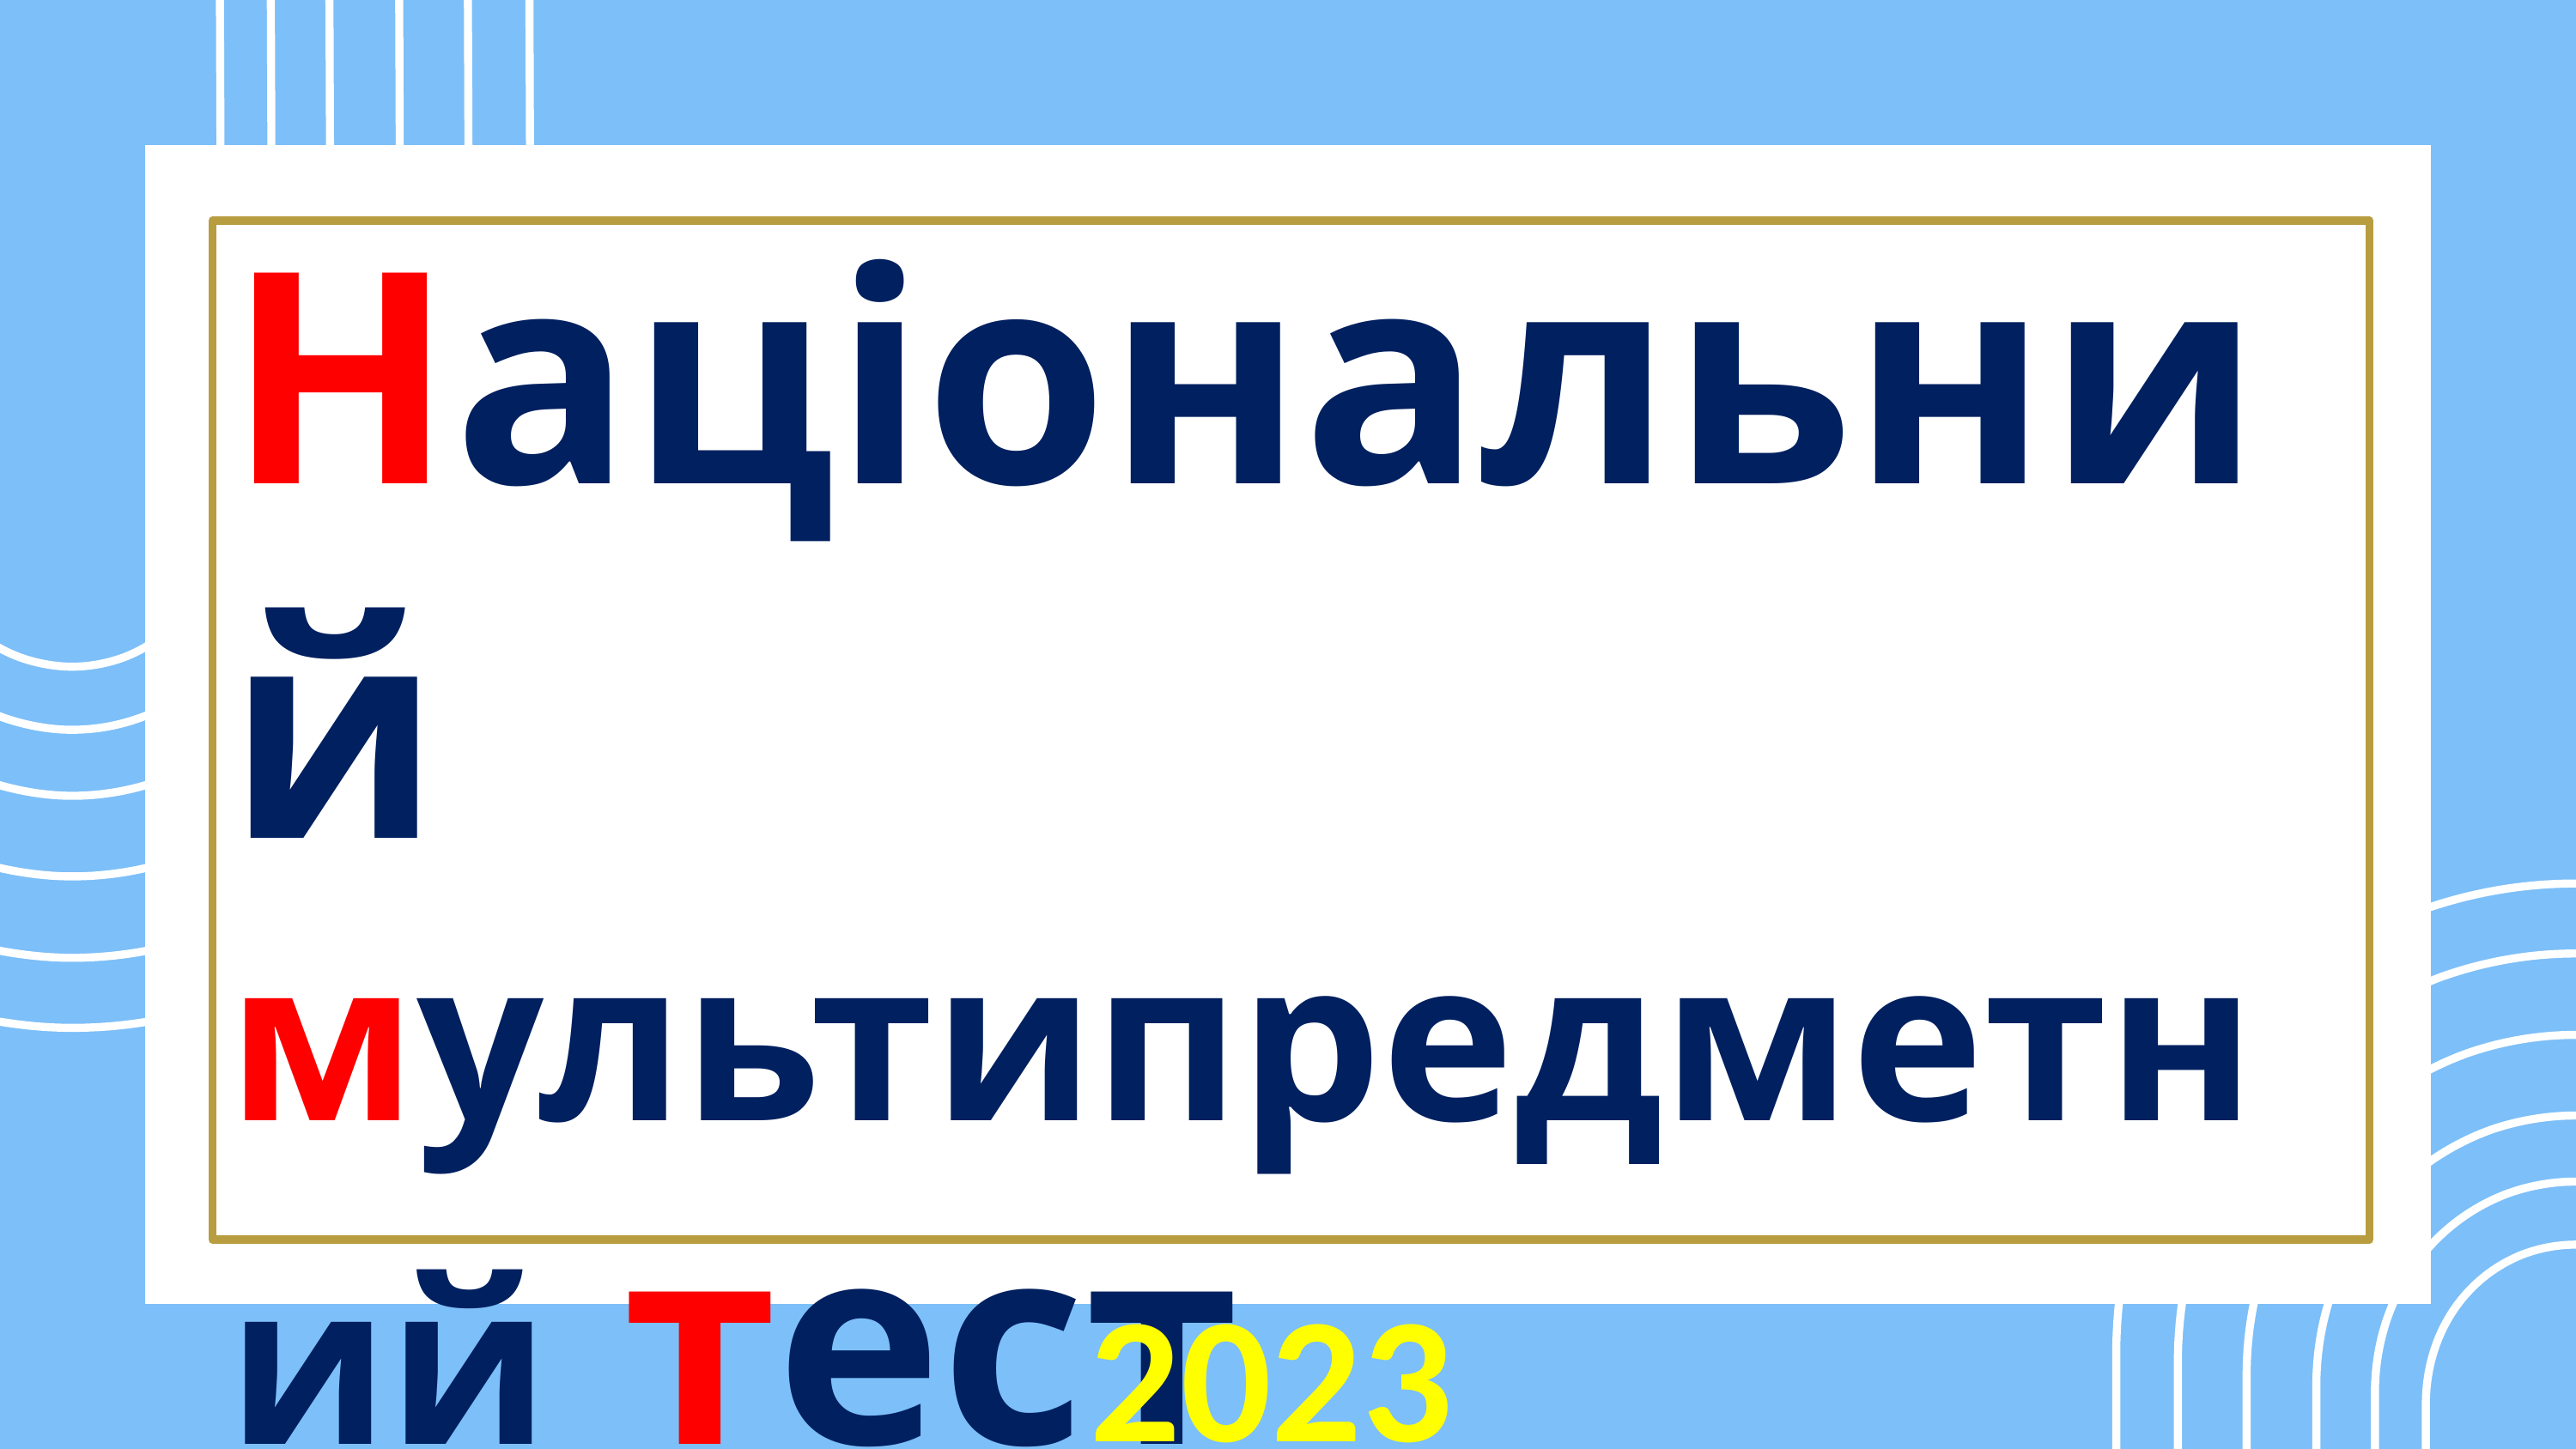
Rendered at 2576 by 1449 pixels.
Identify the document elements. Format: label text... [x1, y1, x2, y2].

text_box 2023 [1042, 1256, 1542, 1449]
text_box Національний мультипредметний тест [215, 182, 2369, 1449]
